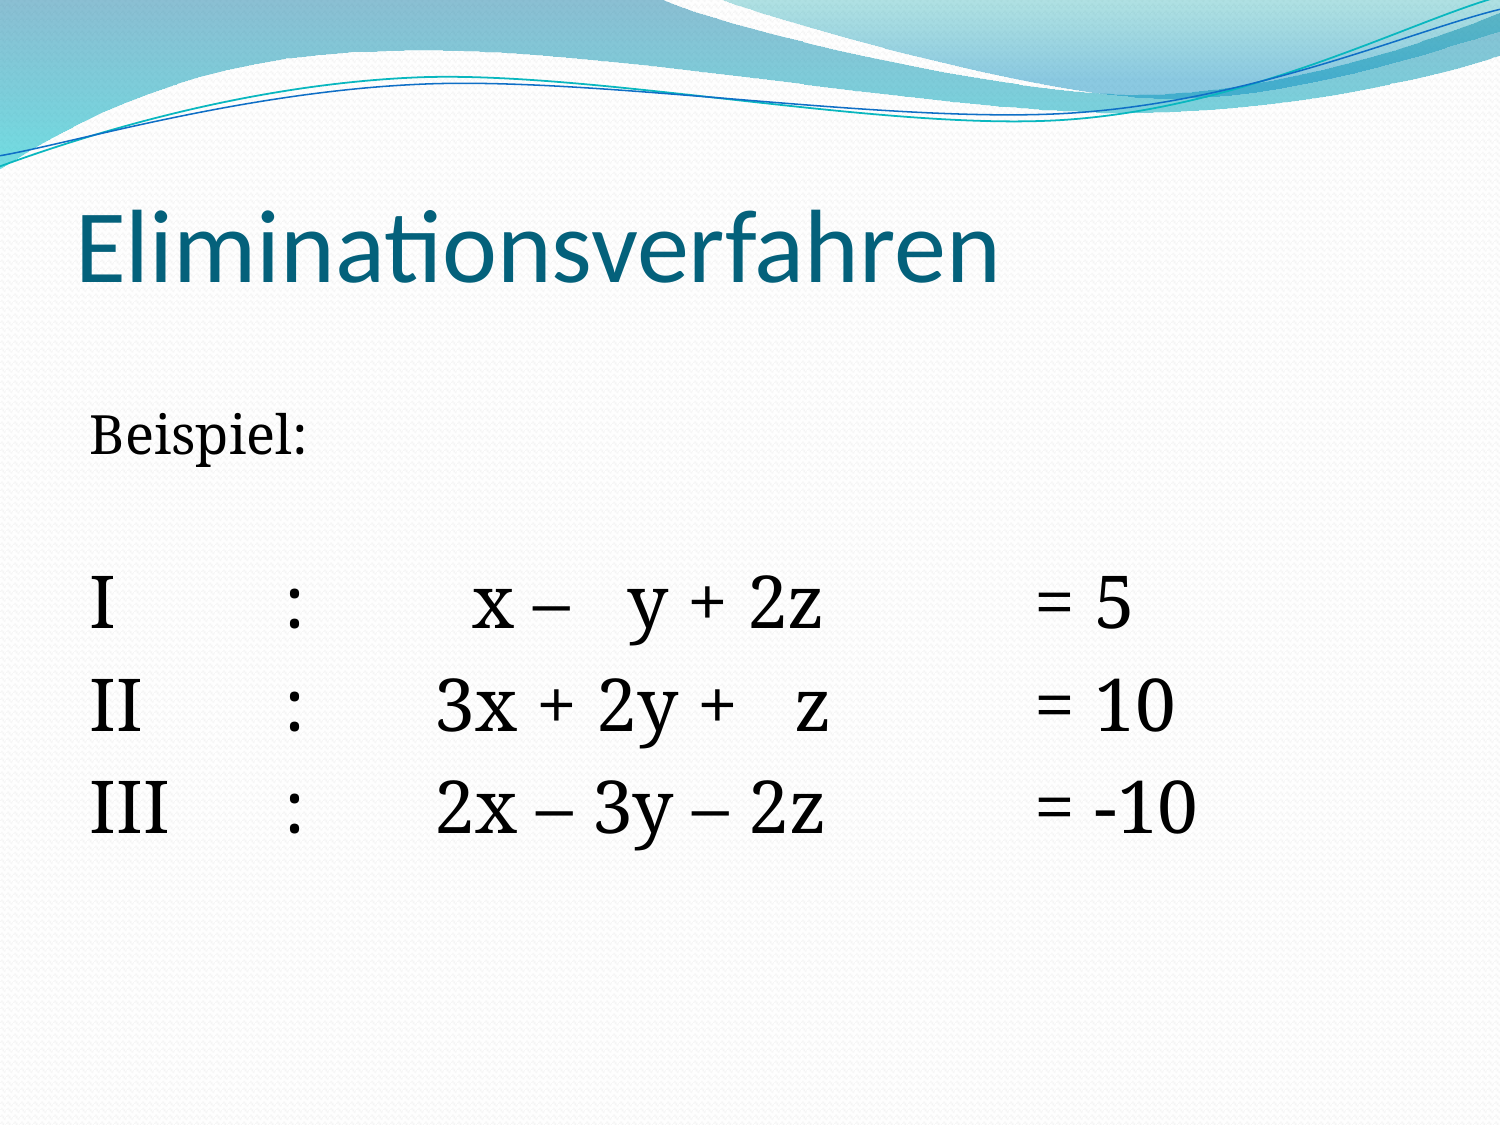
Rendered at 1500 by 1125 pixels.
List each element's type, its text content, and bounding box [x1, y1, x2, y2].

list Beispiel: I : x – y + 2z = 5 II : 3x + 2y + z = 10 III : 2x – 3y – 2z = -10 [75, 317, 1425, 1038]
title Eliminationsverfahren [75, 115, 1425, 303]
